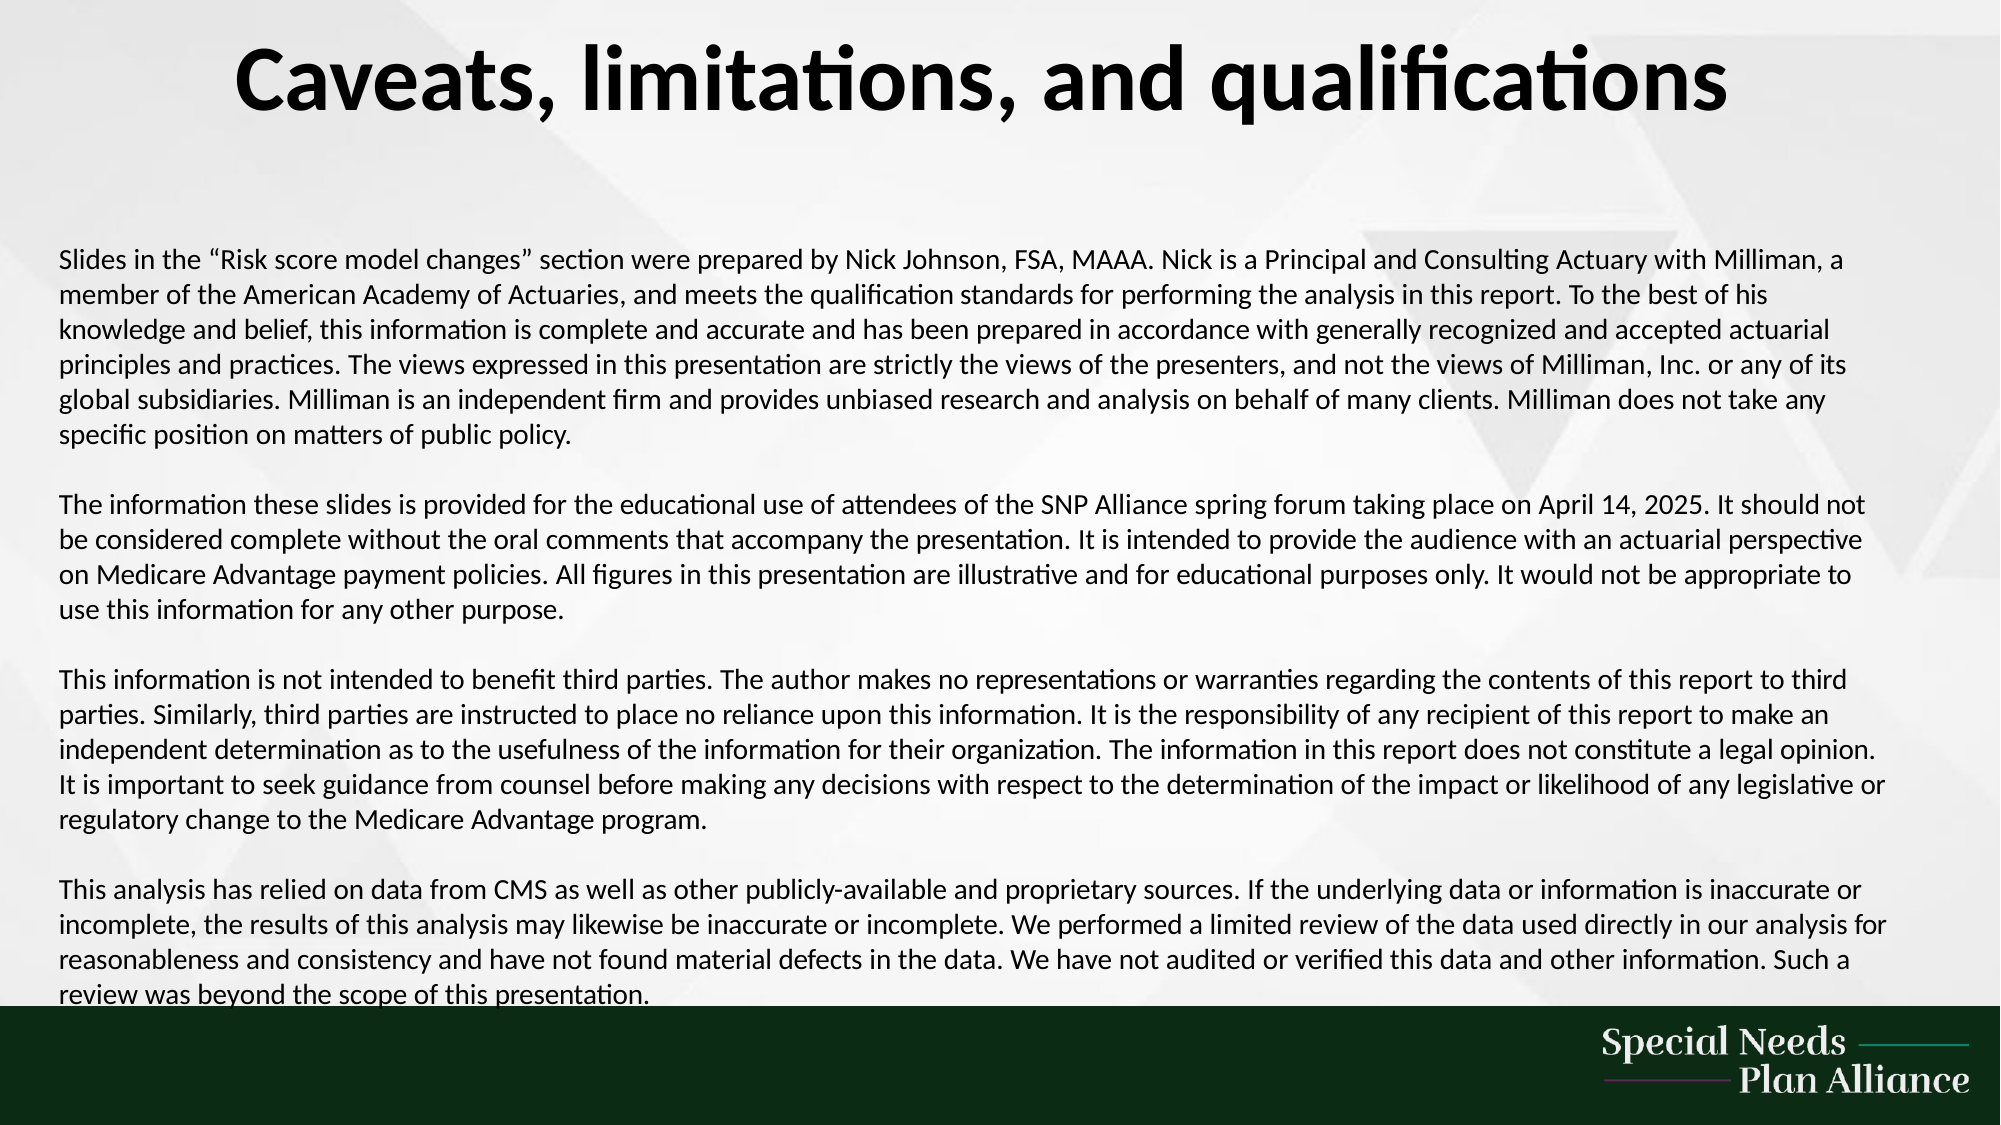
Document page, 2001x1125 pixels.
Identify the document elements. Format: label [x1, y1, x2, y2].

text_box [0, 0, 2000, 1125]
